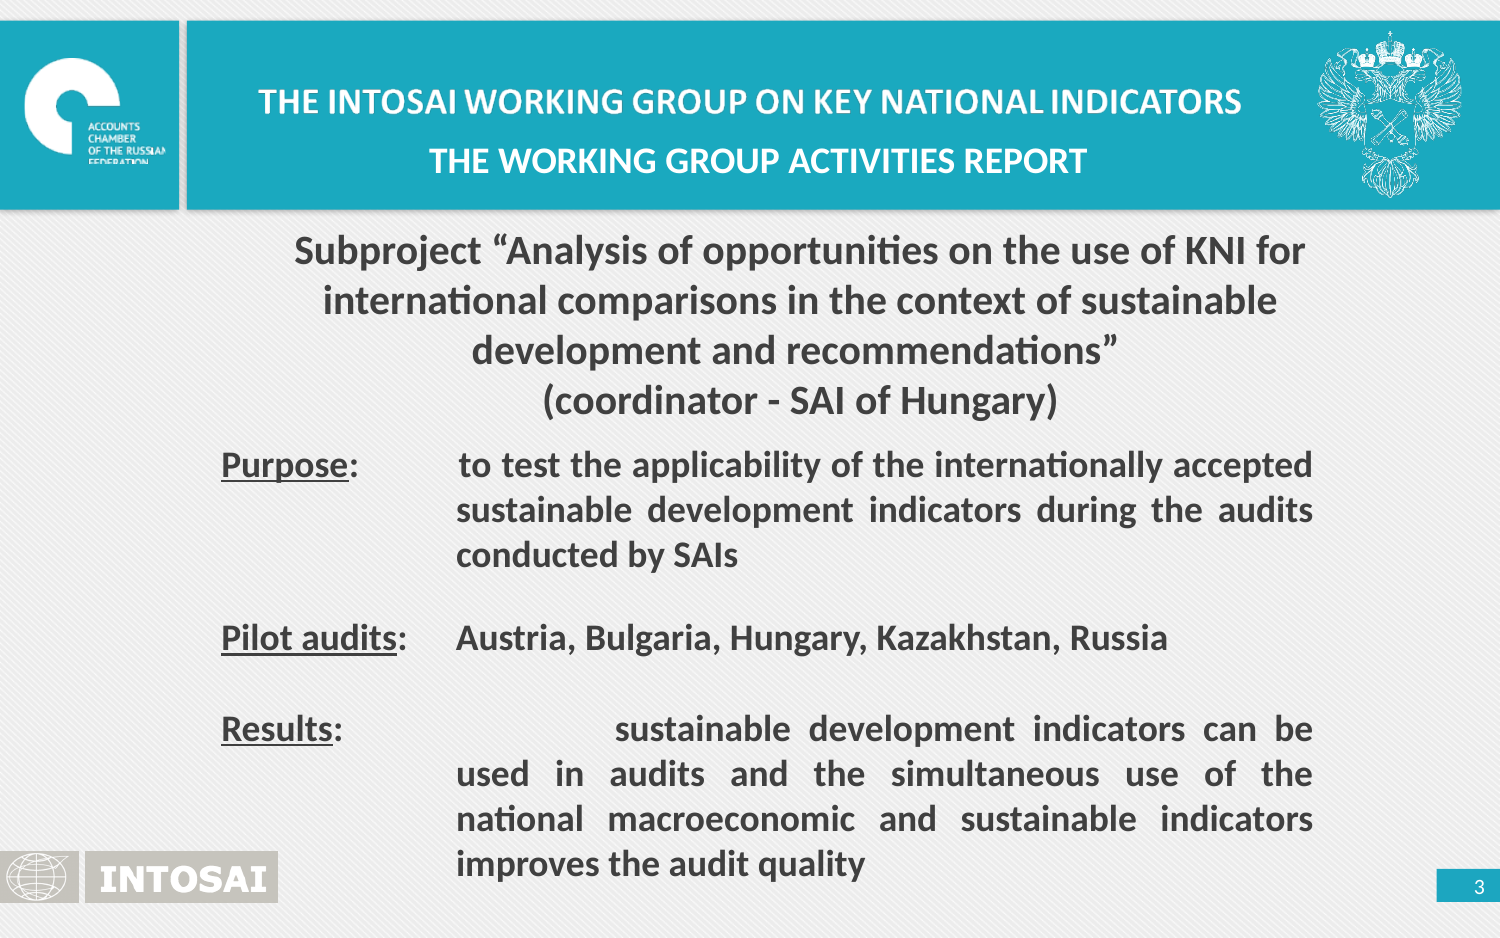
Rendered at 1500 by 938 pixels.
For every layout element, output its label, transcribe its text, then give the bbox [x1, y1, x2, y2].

text_box Purpose: to test the applicability of the internationally accepted sustainable development indicators during the audits conducted by SAIs [206, 432, 1329, 583]
text_box Pilot audits: Austria, Bulgaria, Hungary, Kazakhstan, Russia [206, 605, 1320, 666]
text_box Results: sustainable development indicators can be used in audits and the simultaneous use of the national macroeconomic and sustainable indicators improves the audit quality [206, 696, 1329, 892]
picture [0, 0, 1500, 938]
text_box Subproject “Analysis of opportunities on the use of KNI for international comparisons in the context of sustainable development and recommendations” (coordinator - SAI of Hungary) [235, 215, 1366, 431]
picture [235, 66, 1265, 148]
text_box THE WORKING GROUP ACTIVITIES REPORT [414, 156, 1112, 188]
